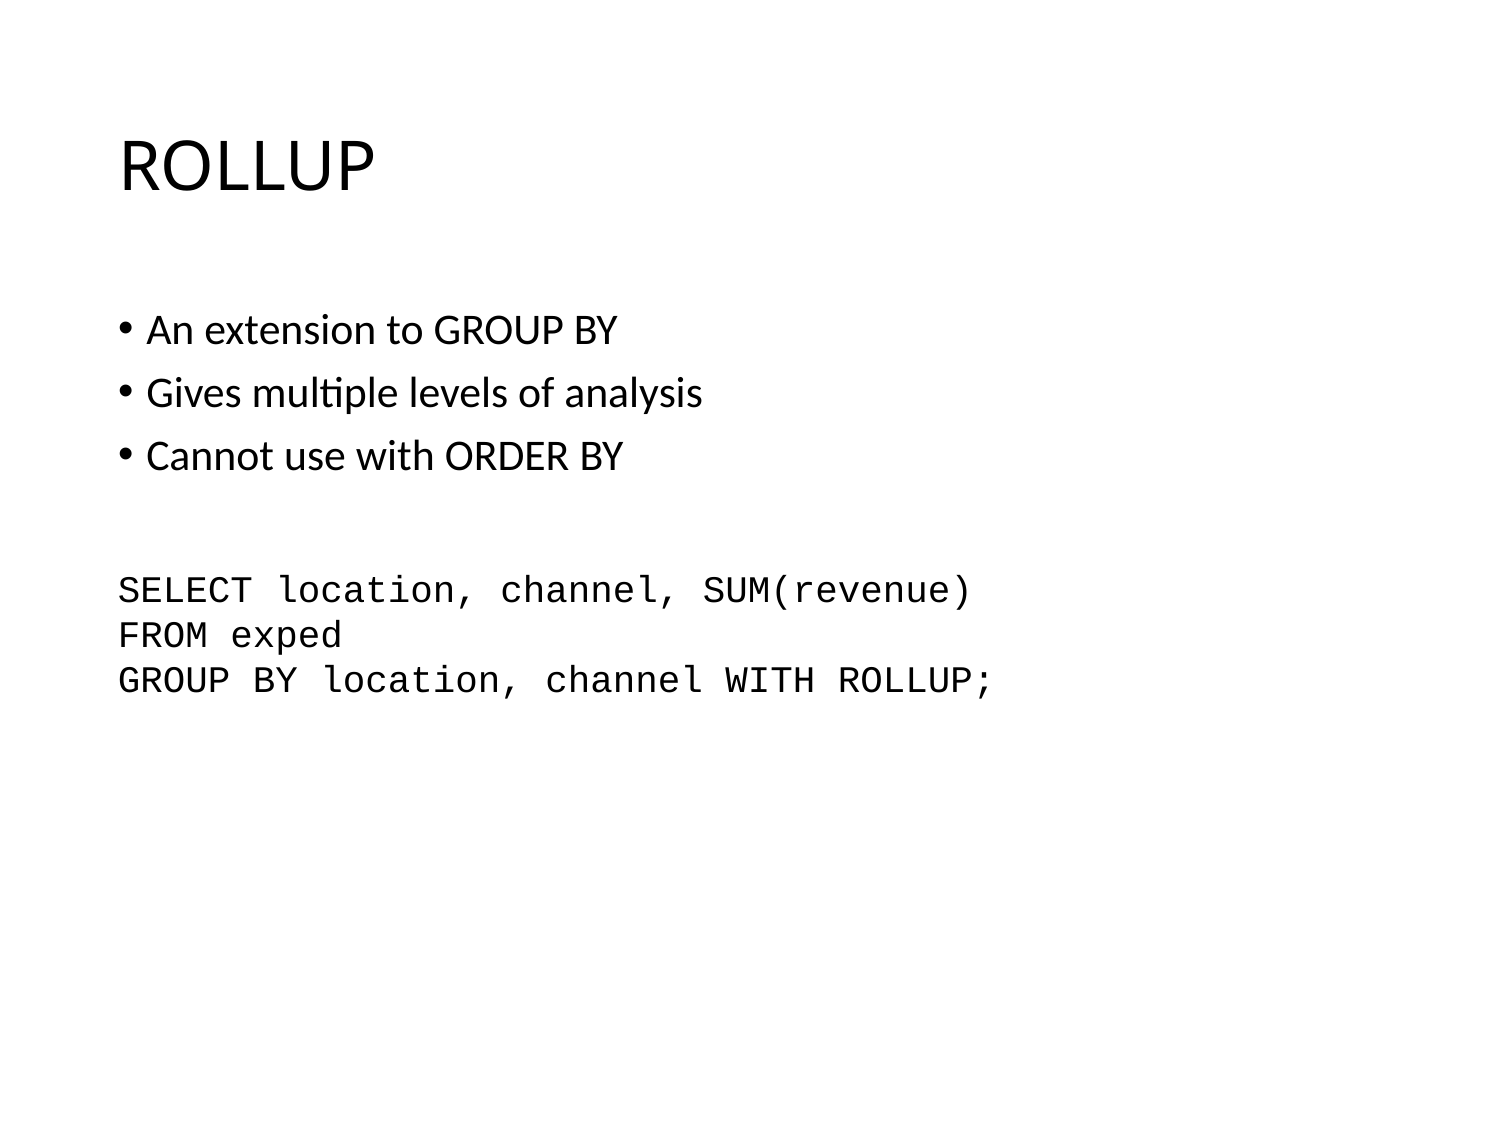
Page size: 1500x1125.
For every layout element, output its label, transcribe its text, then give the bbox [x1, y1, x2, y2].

list An extension to GROUP BY Gives multiple levels of analysis Cannot use with ORDER BY [103, 299, 1397, 1014]
title ROLLUP [103, 59, 1397, 278]
text_box SELECT location, channel, SUM(revenue) FROM exped GROUP BY location, channel WITH ROLLUP; [103, 557, 1354, 708]
